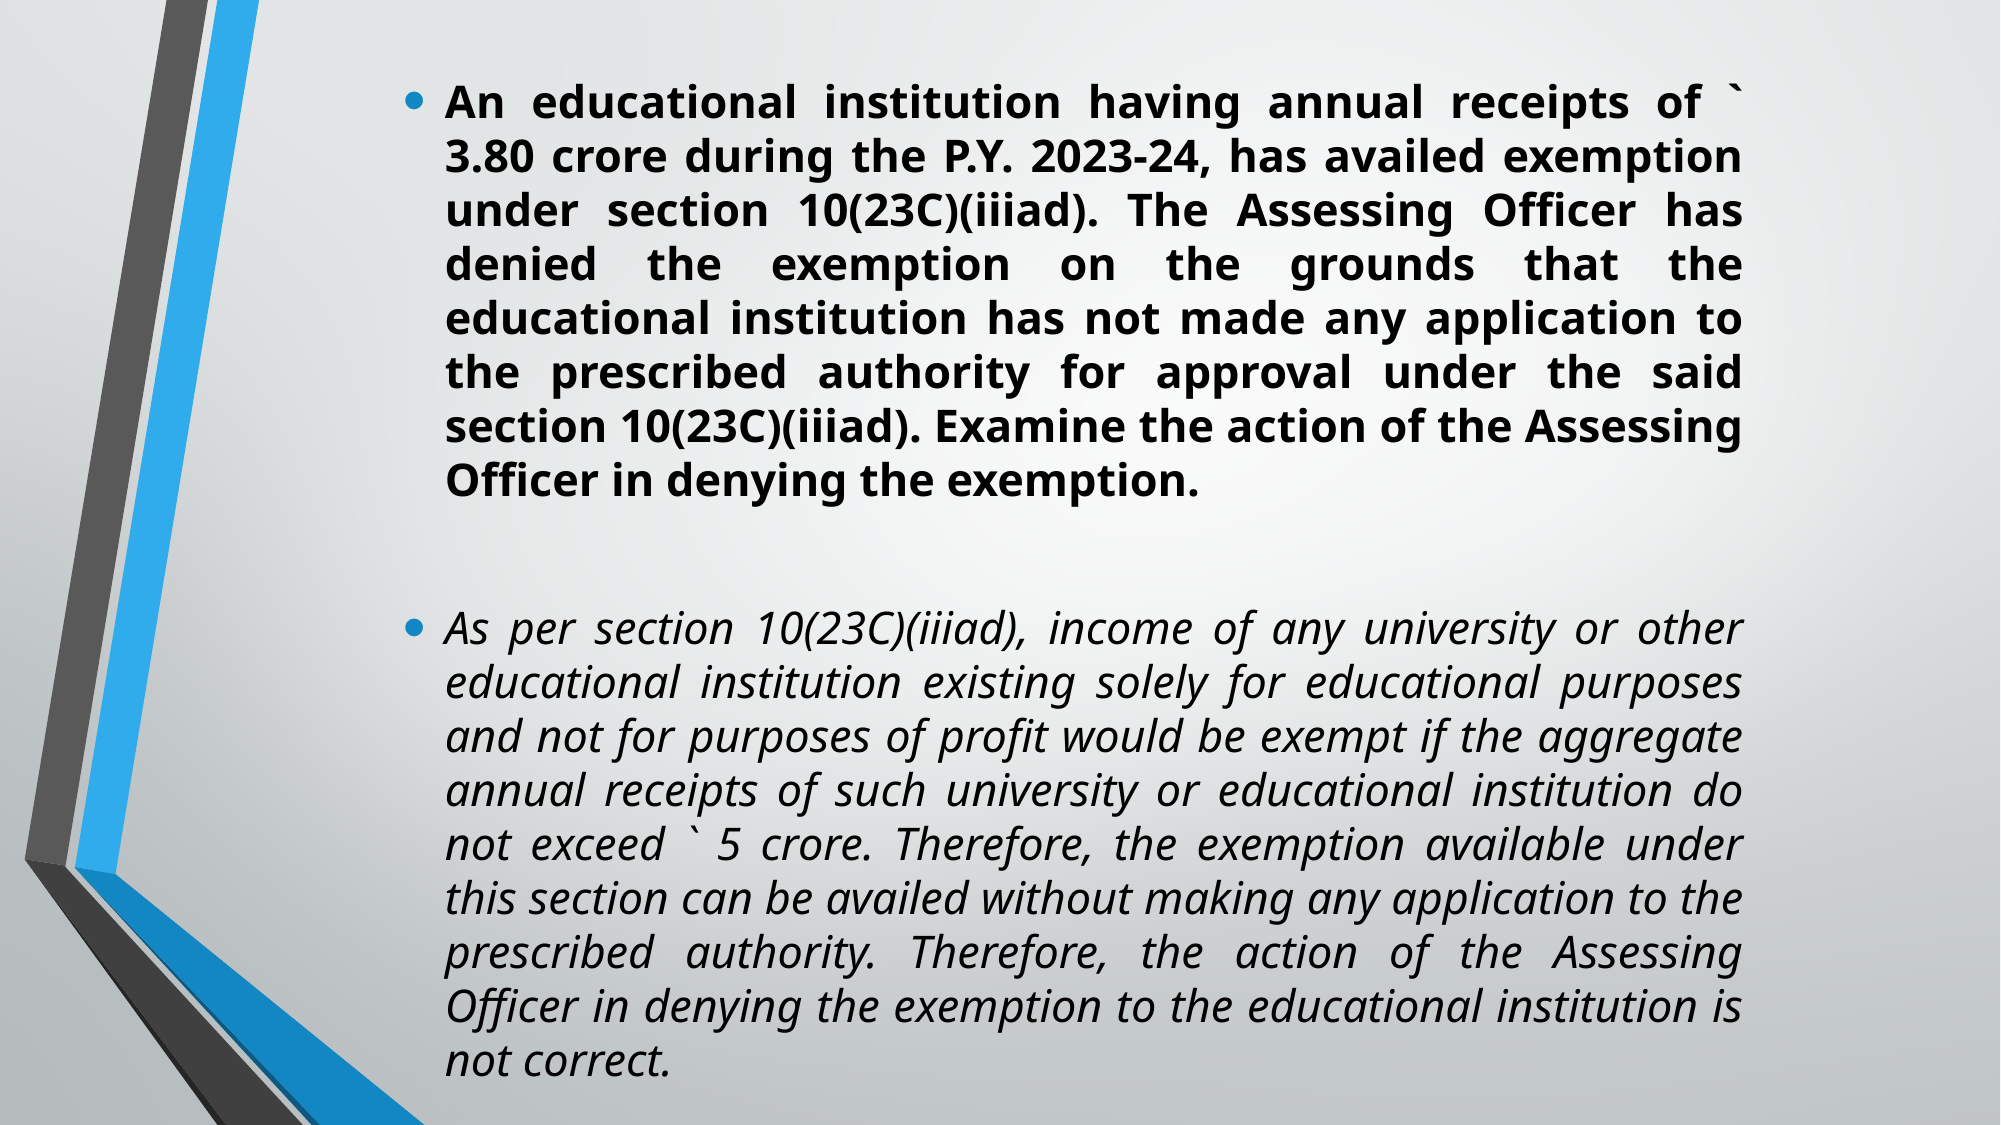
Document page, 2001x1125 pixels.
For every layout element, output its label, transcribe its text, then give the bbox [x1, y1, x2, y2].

list An educational institution having annual receipts of ` 3.80 crore during the P.Y. 2023-24, has availed exemption under section 10(23C)(iiiad). The Assessing Officer has denied the exemption on the grounds that the educational institution has not made any application to the prescribed authority for approval under the said section 10(23C)(iiiad). Examine the action of the Assessing Officer in denying the exemption. As per section 10(23C)(iiiad), income of any university or other educational institution existing solely for educational purposes and not for purposes of profit would be exempt if the aggregate annual receipts of such university or educational institution do not exceed ` 5 crore. Therefore, the exemption available under this section can be availed without making any application to the prescribed authority. Therefore, the action of the Assessing Officer in denying the exemption to the educational institution is not correct. [387, 63, 1760, 1096]
